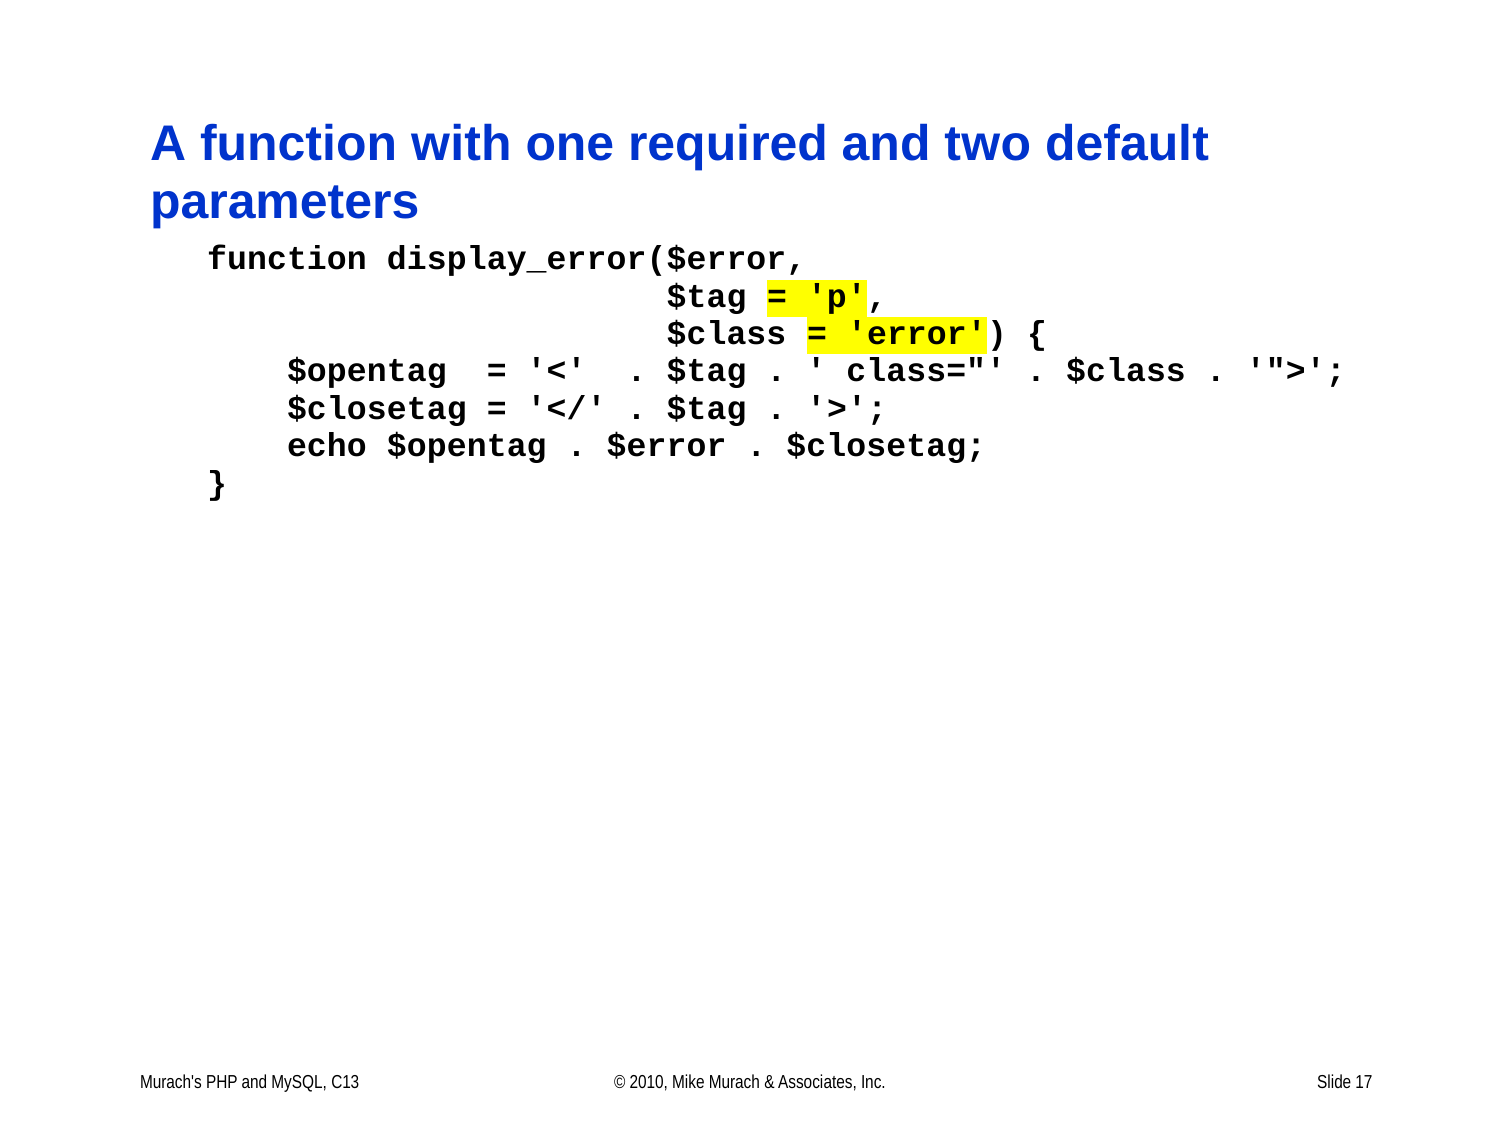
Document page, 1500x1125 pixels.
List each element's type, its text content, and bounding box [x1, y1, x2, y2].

footer © 2010, Mike Murach & Associates, Inc. [474, 1025, 1025, 1100]
slide_number Murach's PHP and MySQL, C13 [125, 1025, 450, 1100]
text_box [149, 112, 1352, 525]
slide_number Slide 17 [1074, 1025, 1388, 1100]
